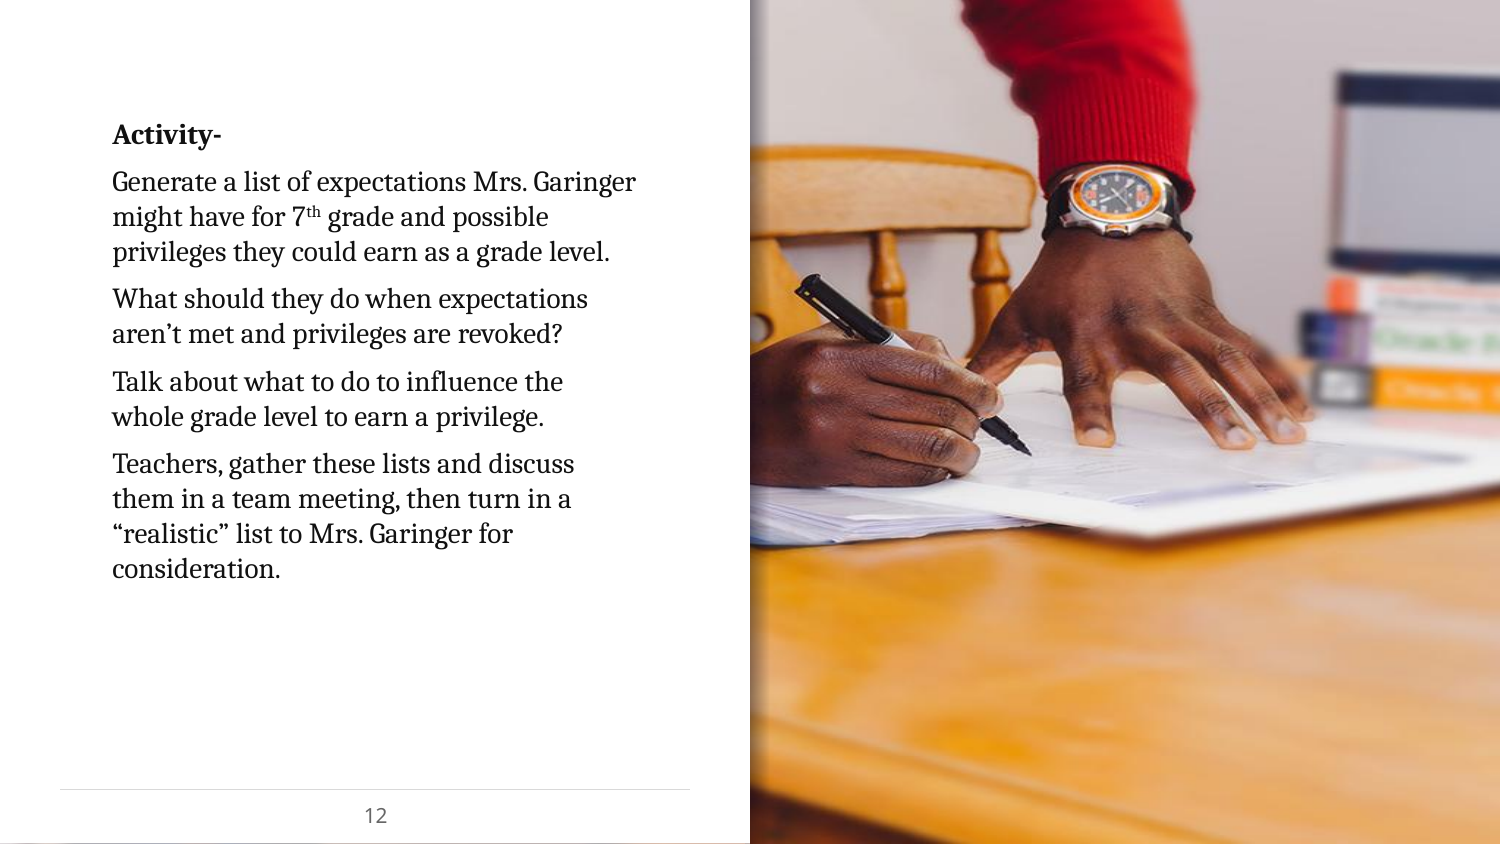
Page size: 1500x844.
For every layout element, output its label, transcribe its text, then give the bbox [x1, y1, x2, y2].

picture [750, 0, 1500, 844]
slide_number 12 [97, 789, 654, 844]
list Activity- Generate a list of expectations Mrs. Garinger might have for 7th grade and possible privileges they could earn as a grade level. What should they do when expectations aren’t met and privileges are revoked? Talk about what to do to influence the whole grade level to earn a privilege. Teachers, gather these lists and discuss them in a team meeting, then turn in a “realistic” list to Mrs. Garinger for consideration. [97, 99, 654, 685]
